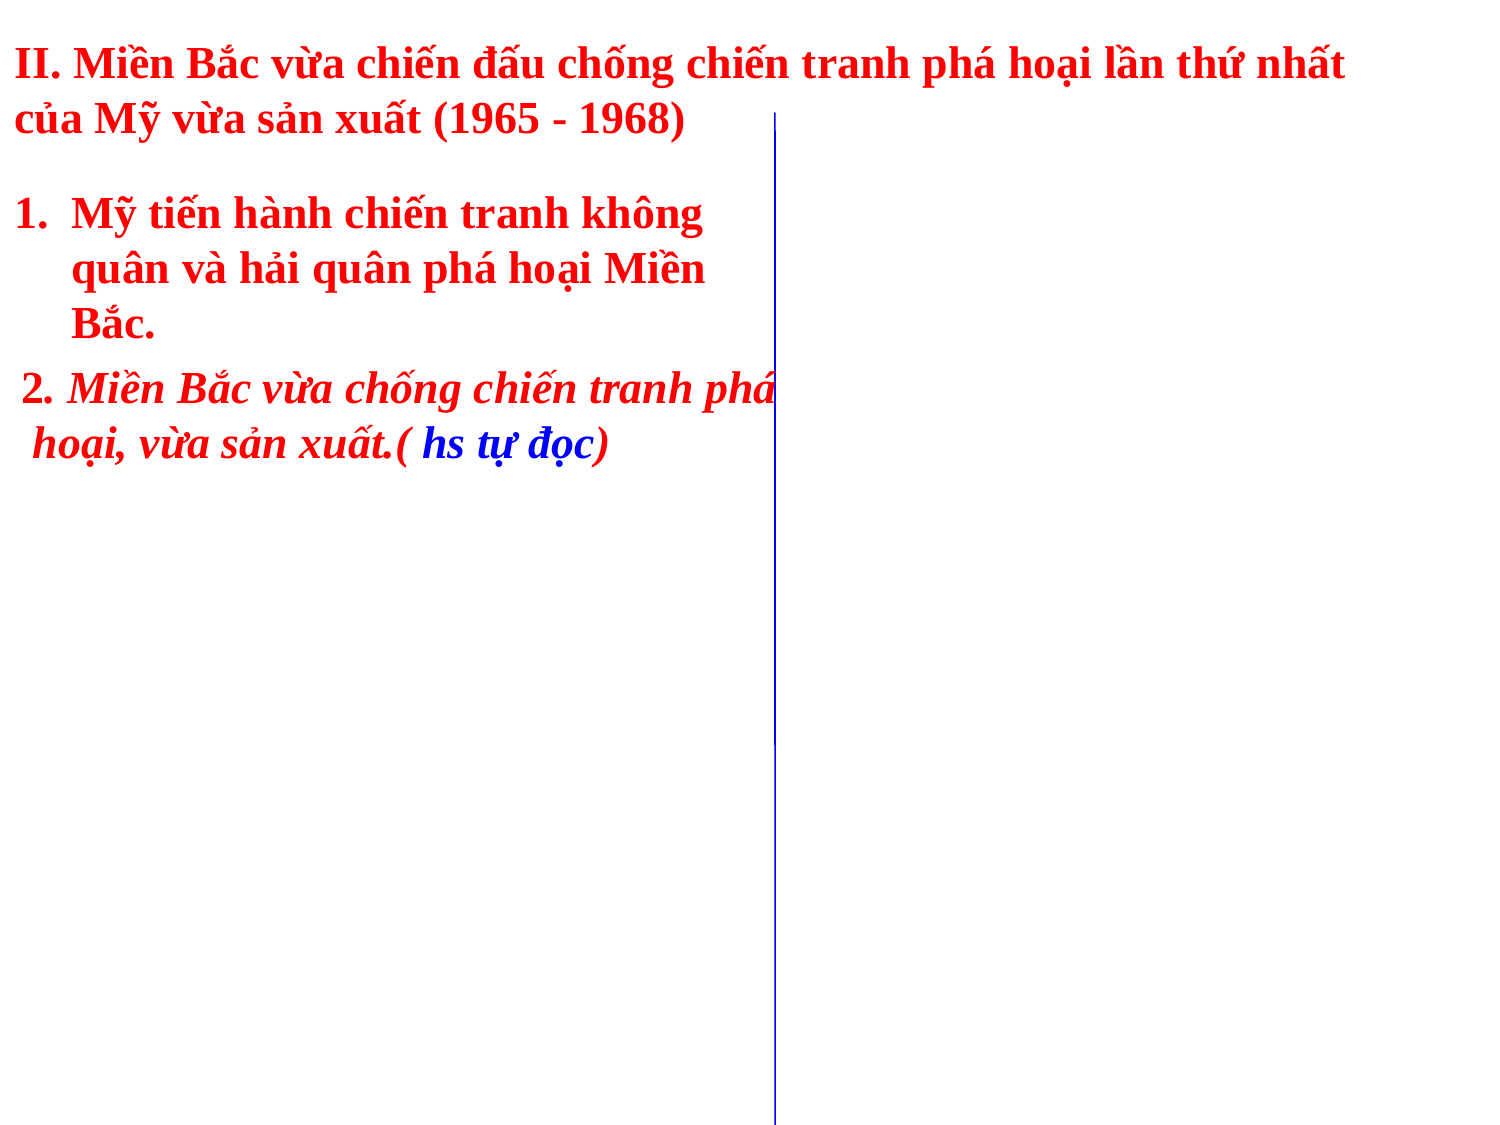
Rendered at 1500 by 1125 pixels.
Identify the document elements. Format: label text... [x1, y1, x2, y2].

text_box II. Miền Bắc vừa chiến đấu chống chiến tranh phá hoại lần thứ nhất của Mỹ vừa sản xuất (1965 - 1968) [0, 24, 1388, 150]
text_box 2. Miền Bắc vừa chống chiến tranh phá hoại, vừa sản xuất.( hs tự đọc) [6, 349, 793, 475]
text_box Mỹ tiến hành chiến tranh không quân và hải quân phá hoại Miền Bắc. [0, 174, 775, 355]
